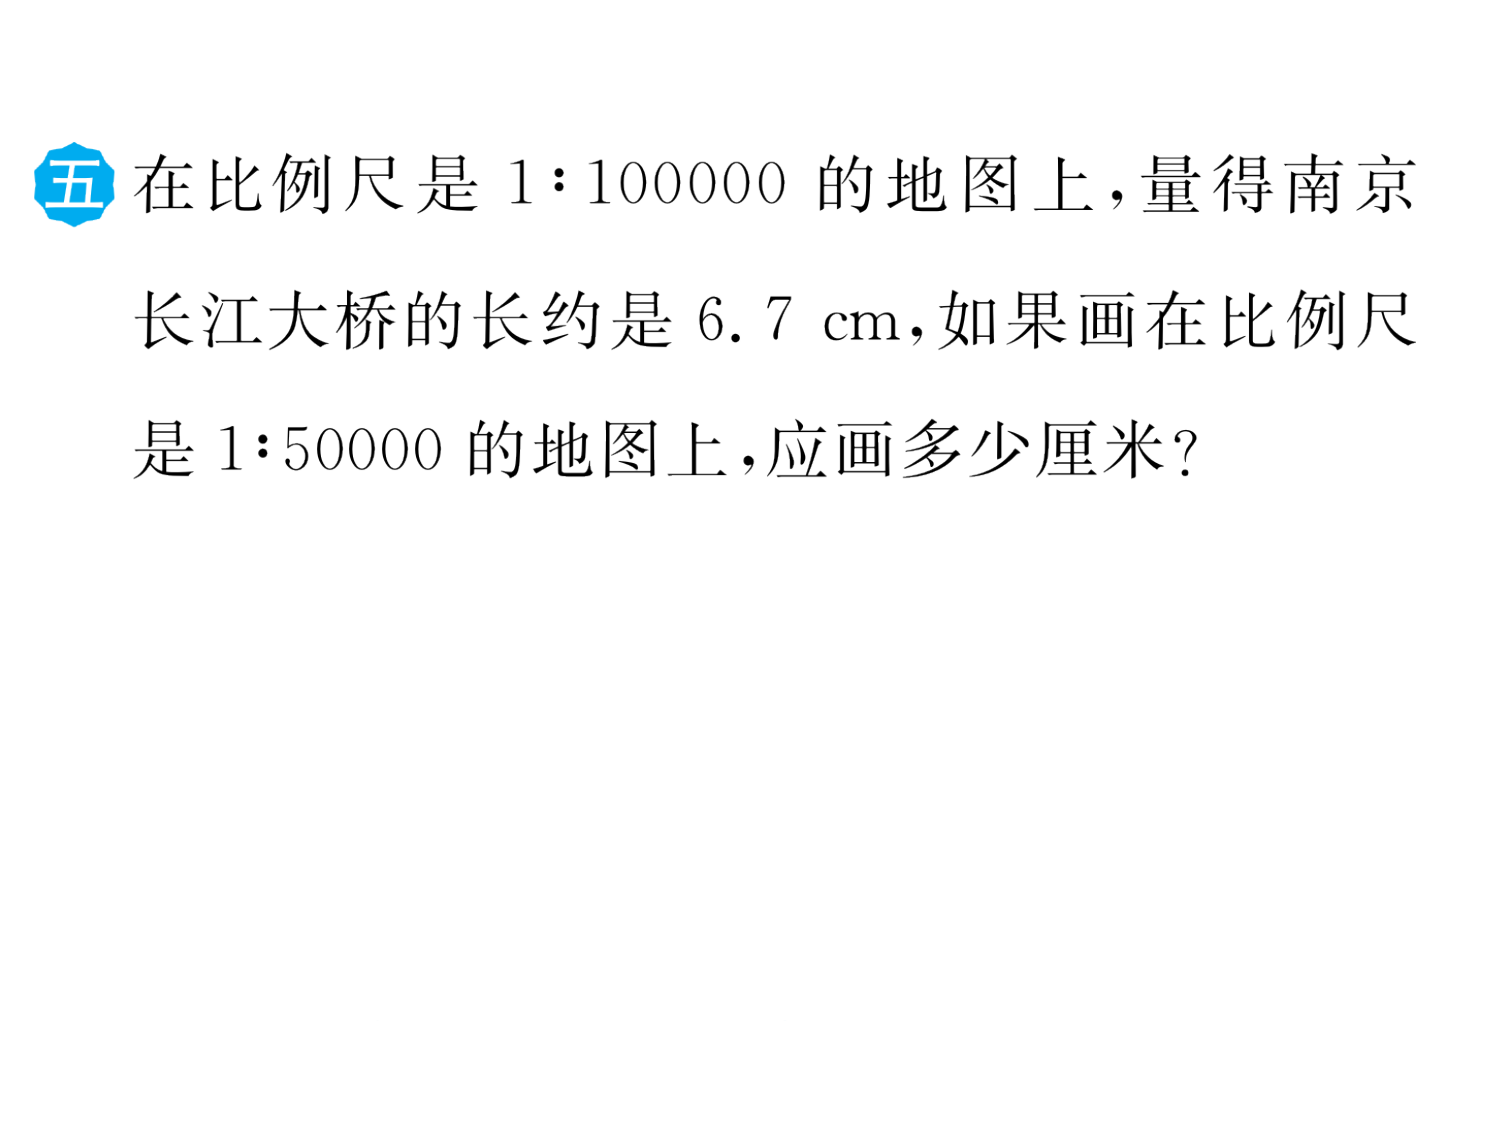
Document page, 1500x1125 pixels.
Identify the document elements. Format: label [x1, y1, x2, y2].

picture [29, 113, 1447, 1035]
